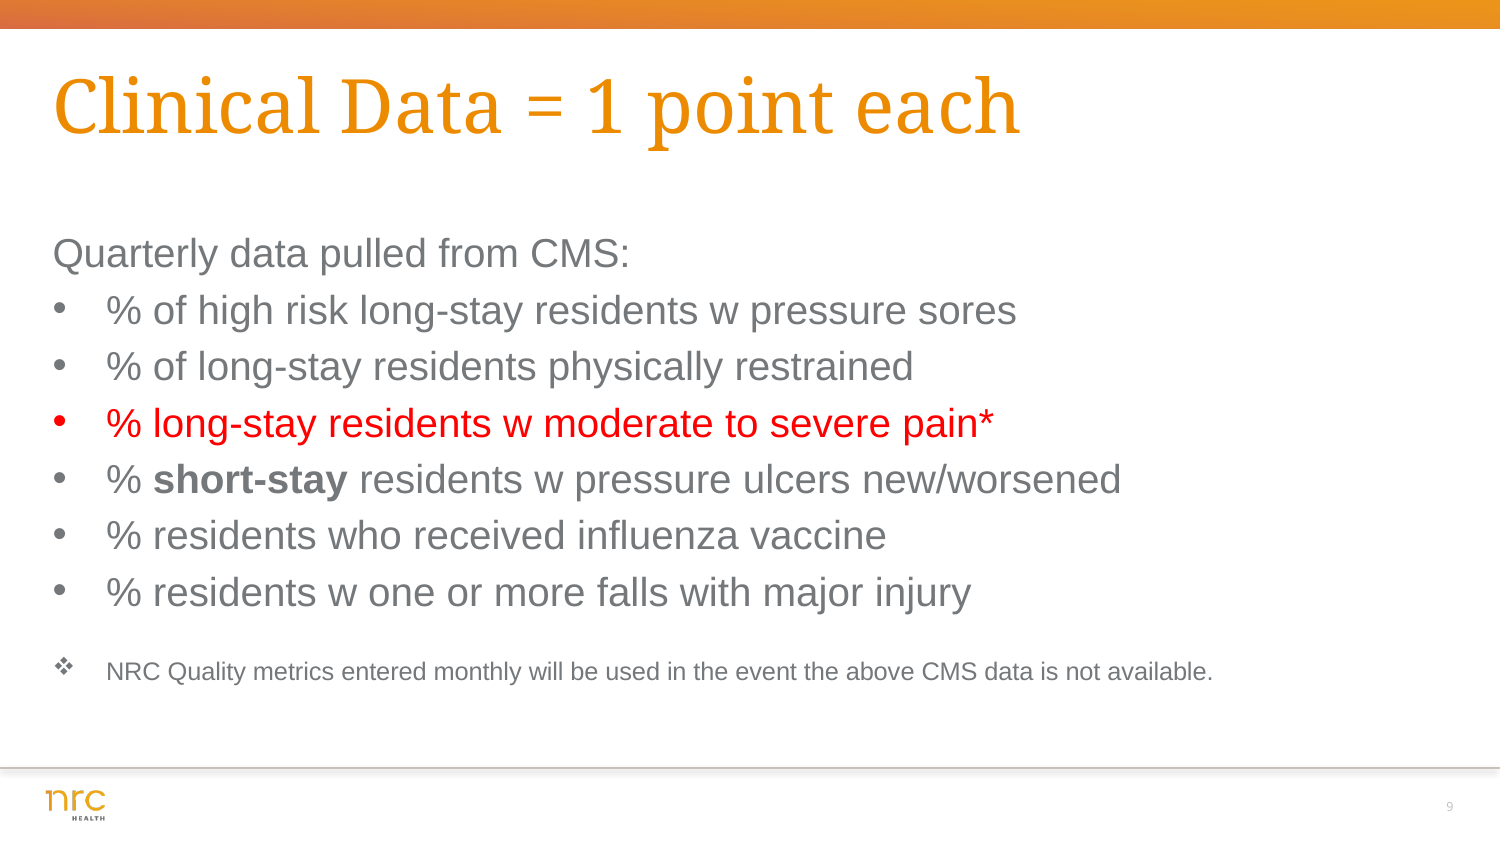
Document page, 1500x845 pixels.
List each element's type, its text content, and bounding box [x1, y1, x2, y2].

list Clinical Data = 1 point each [37, 28, 1463, 179]
list Quarterly data pulled from CMS: % of high risk long-stay residents w pressure sores % of long-stay residents physically restrained % long-stay residents w moderate to severe pain* % short-stay residents w pressure ulcers new/worsened % residents who received influenza vaccine % residents w one or more falls with major injury NRC Quality metrics entered monthly will be used in the event the above CMS data is not available. [37, 179, 1463, 734]
slide_number 9 [1409, 784, 1469, 830]
